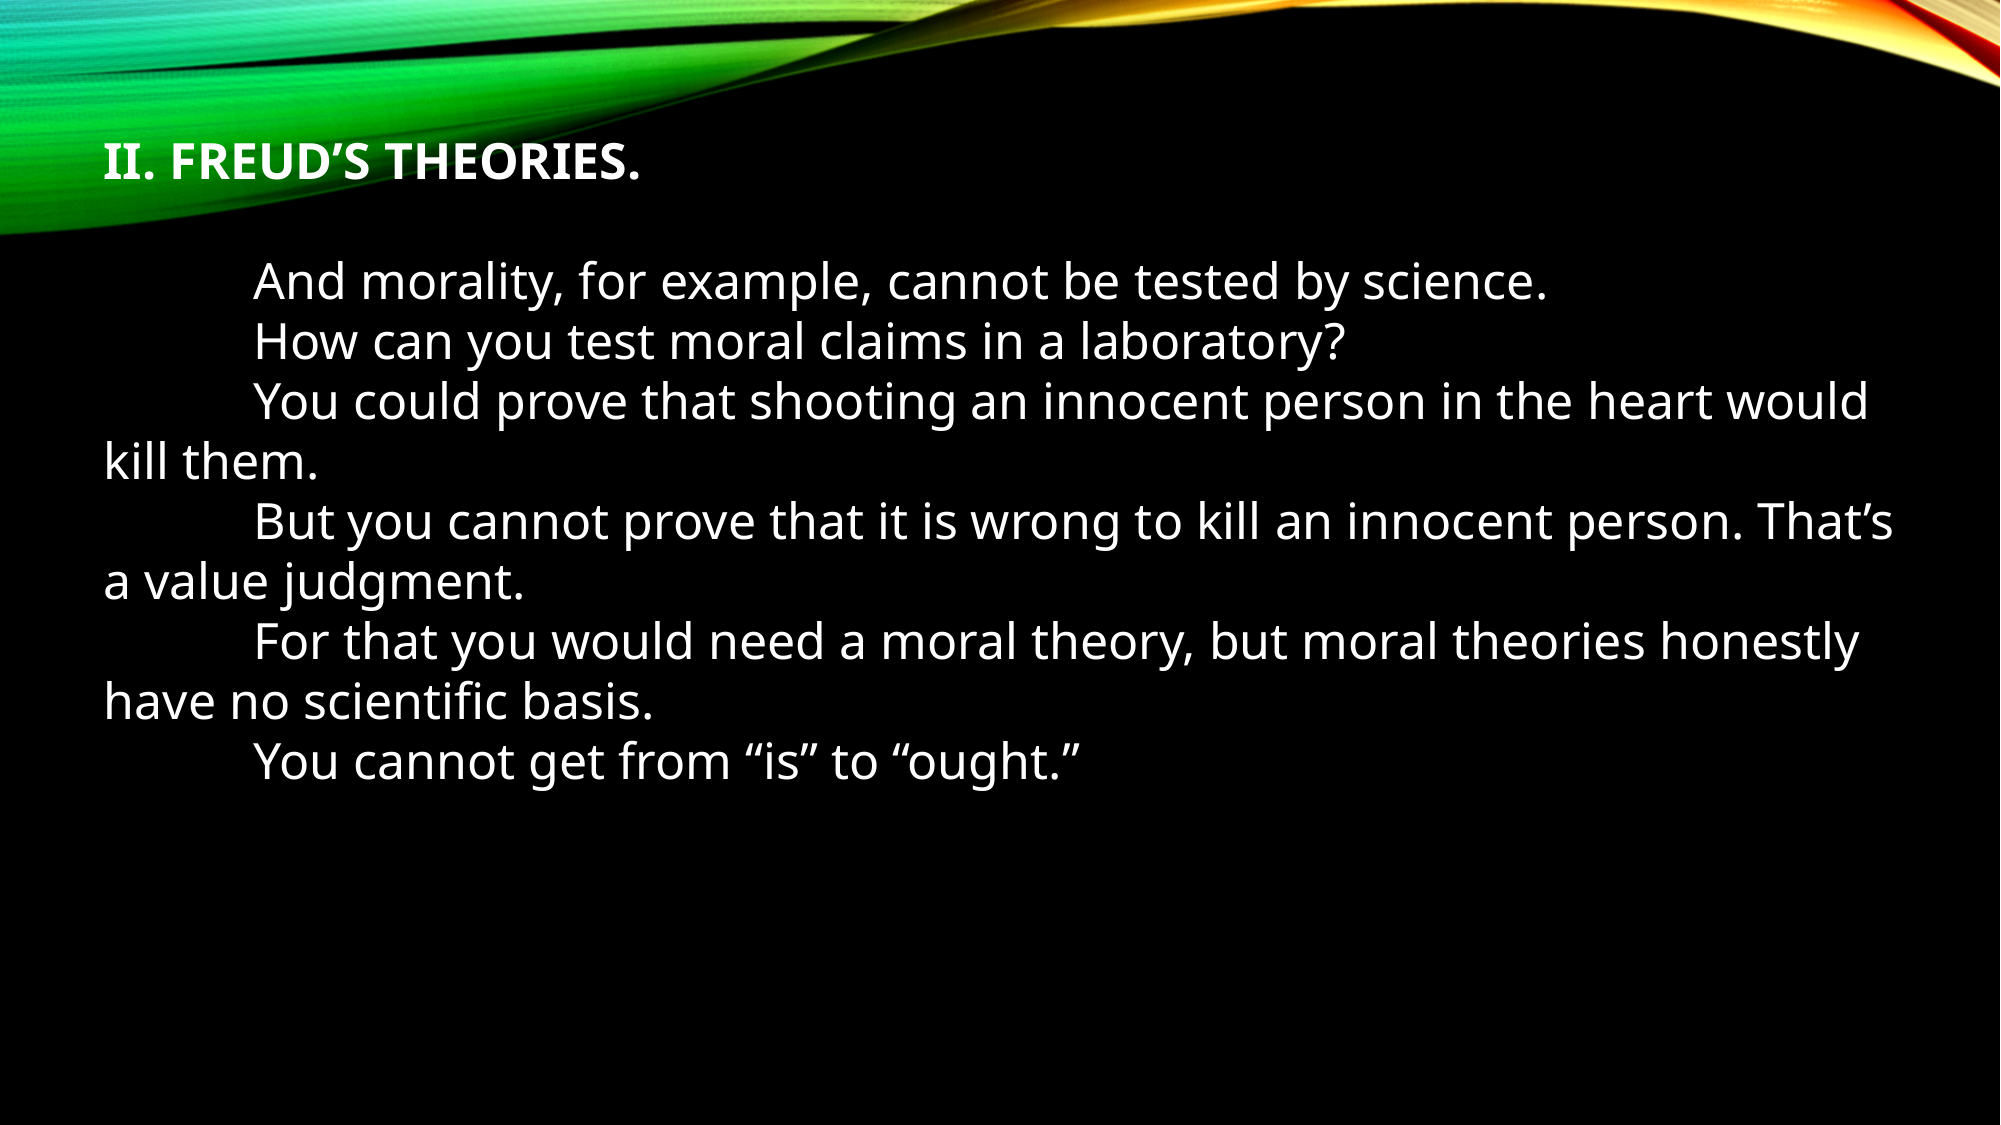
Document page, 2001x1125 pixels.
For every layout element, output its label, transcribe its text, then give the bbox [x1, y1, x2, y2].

picture [0, 0, 2000, 237]
text_box II. FREUD’S THEORIES. And morality, for example, cannot be tested by science. How can you test moral claims in a laboratory? You could prove that shooting an innocent person in the heart would kill them. But you cannot prove that it is wrong to kill an innocent person. That’s a value judgment. For that you would need a moral theory, but moral theories honestly have no scientific basis. You cannot get from “is” to “ought.” [88, 122, 1912, 798]
